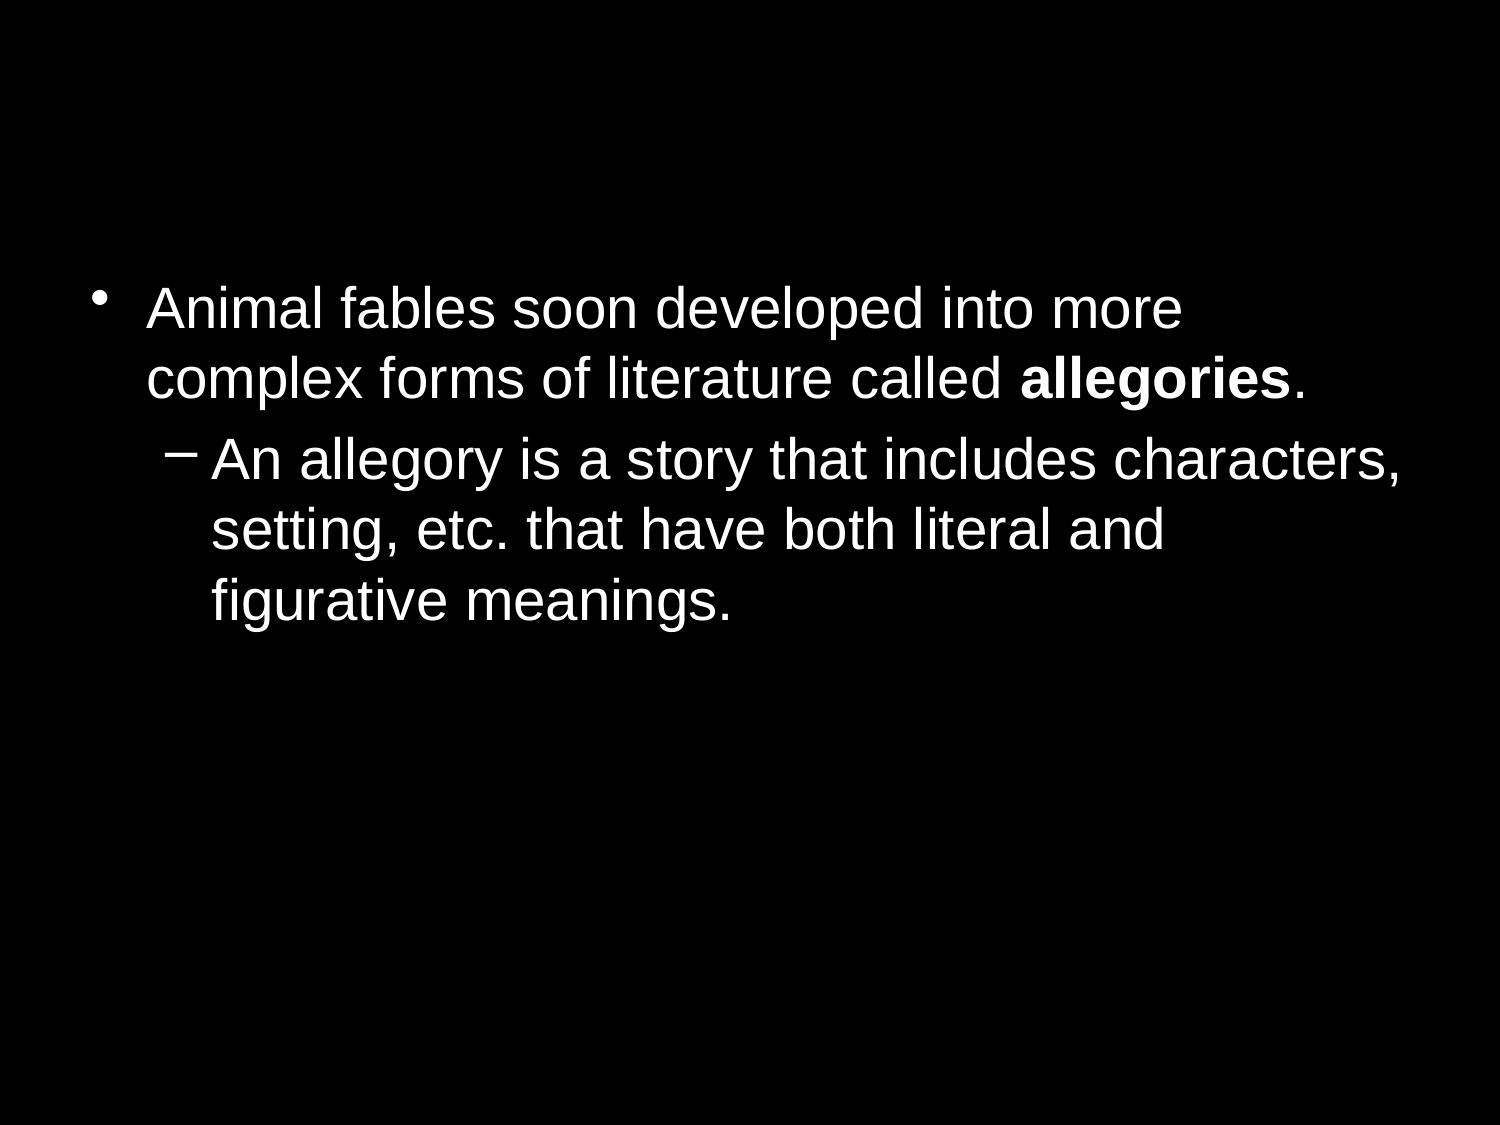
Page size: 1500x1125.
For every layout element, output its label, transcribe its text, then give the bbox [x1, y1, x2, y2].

list Animal fables soon developed into more complex forms of literature called allegories. An allegory is a story that includes characters, setting, etc. that have both literal and figurative meanings. [75, 262, 1425, 1005]
